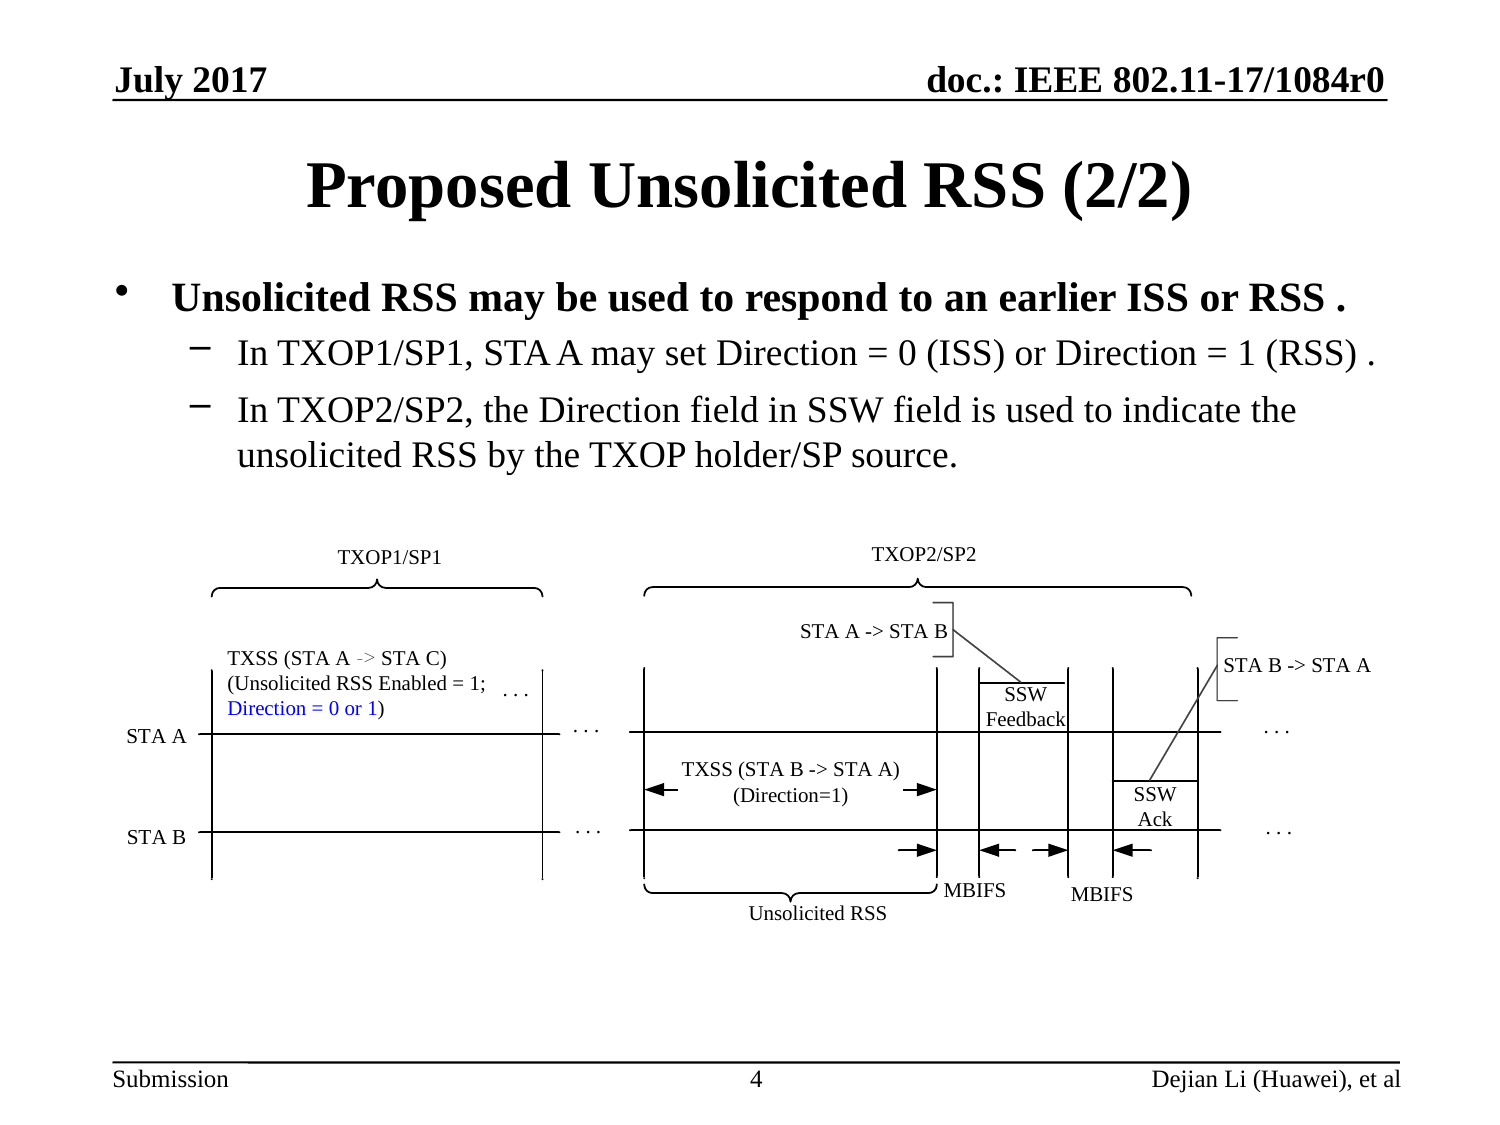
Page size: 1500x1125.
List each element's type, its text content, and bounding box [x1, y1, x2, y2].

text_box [112, 516, 1376, 938]
list Unsolicited RSS may be used to respond to an earlier ISS or RSS . In TXOP1/SP1, STA A may set Direction = 0 (ISS) or Direction = 1 (RSS) . In TXOP2/SP2, the Direction field in SSW field is used to indicate the unsolicited RSS by the TXOP holder/SP source. [99, 262, 1425, 1025]
text_box 4 [704, 1062, 809, 1093]
title Proposed Unsolicited RSS (2/2) [112, 112, 1388, 250]
footer Dejian Li (Huawei), et al [949, 1061, 1402, 1093]
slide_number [114, 54, 274, 101]
